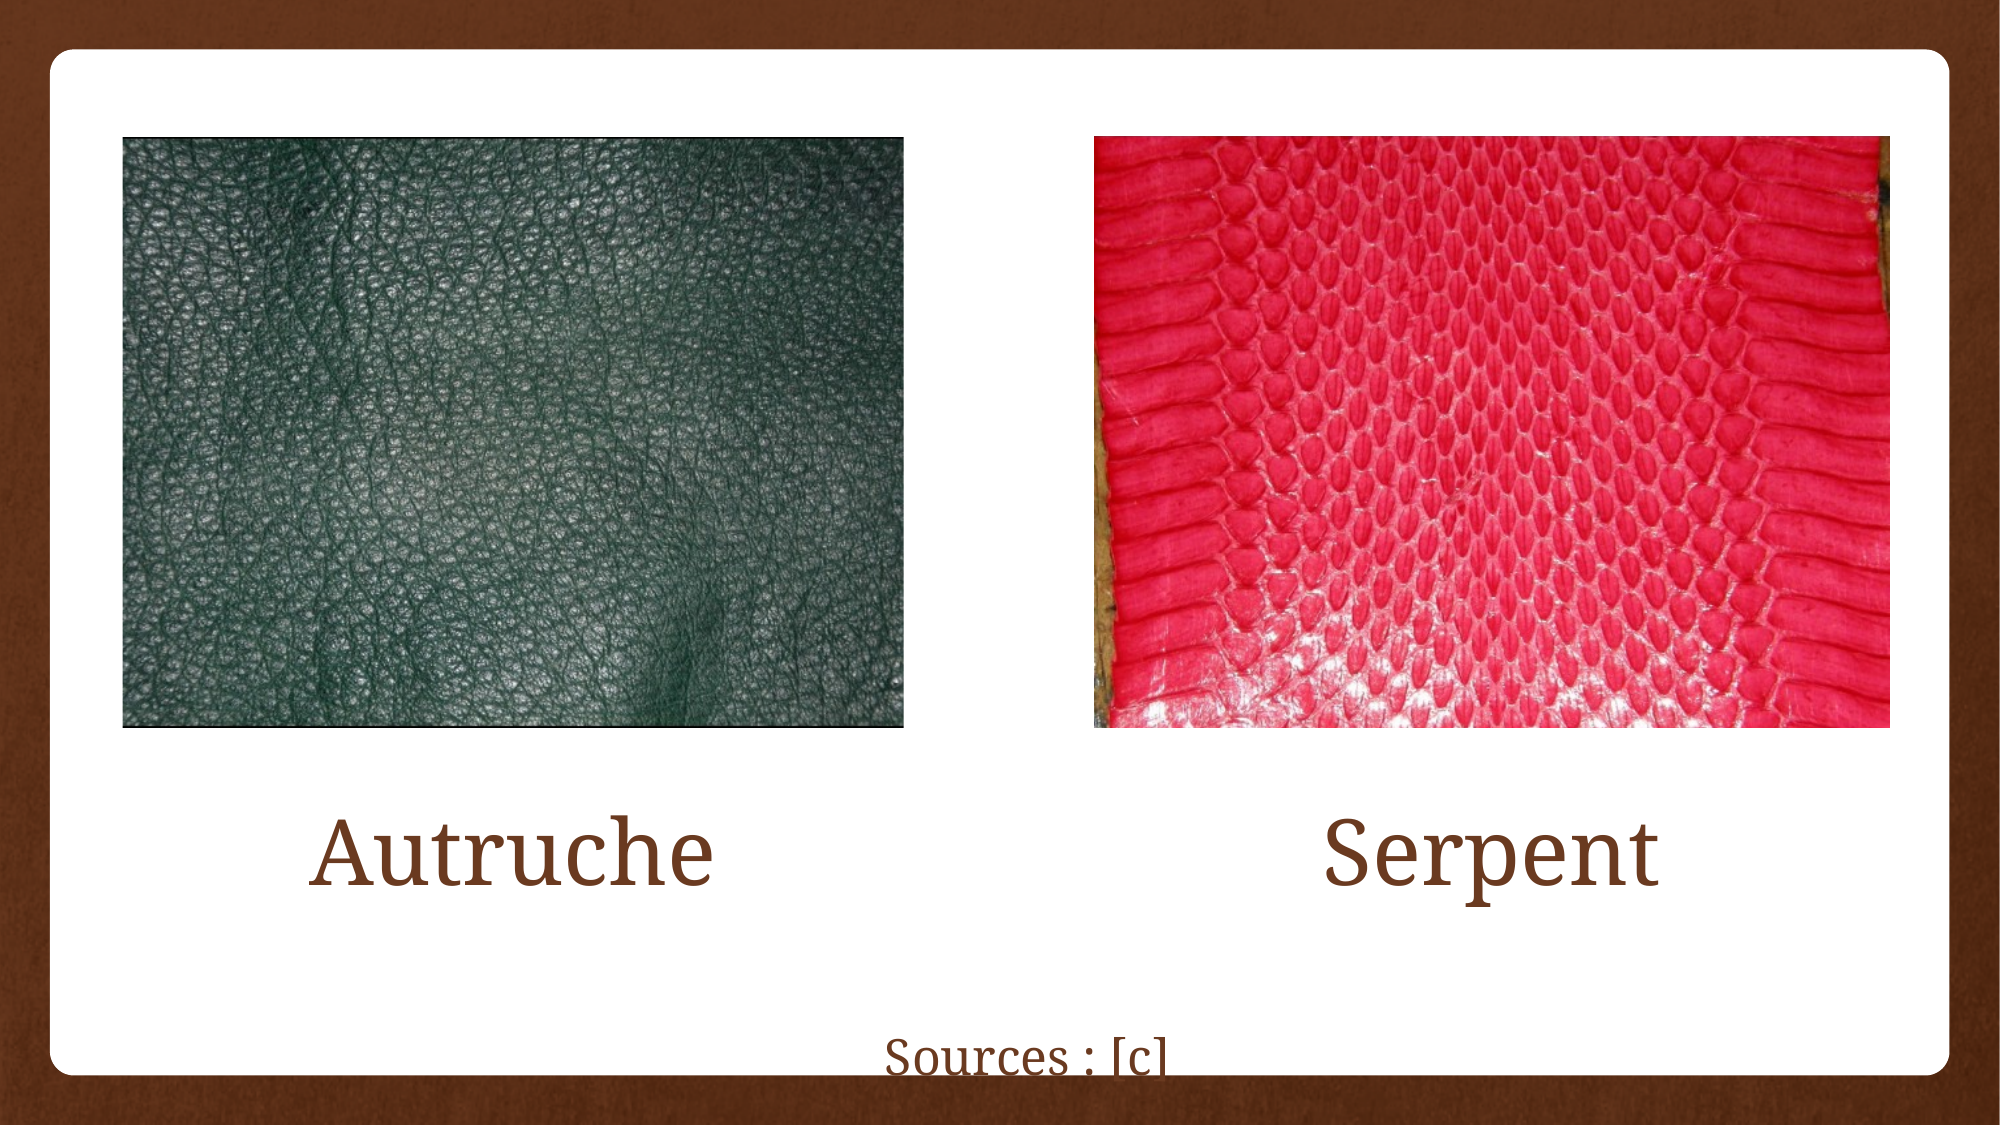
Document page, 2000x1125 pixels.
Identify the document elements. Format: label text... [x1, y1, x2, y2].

picture [122, 137, 904, 728]
list Autruche [200, 798, 827, 969]
list Serpent [1179, 798, 1806, 969]
picture [1094, 136, 1890, 728]
text_box Sources : [c] [869, 987, 1189, 1094]
